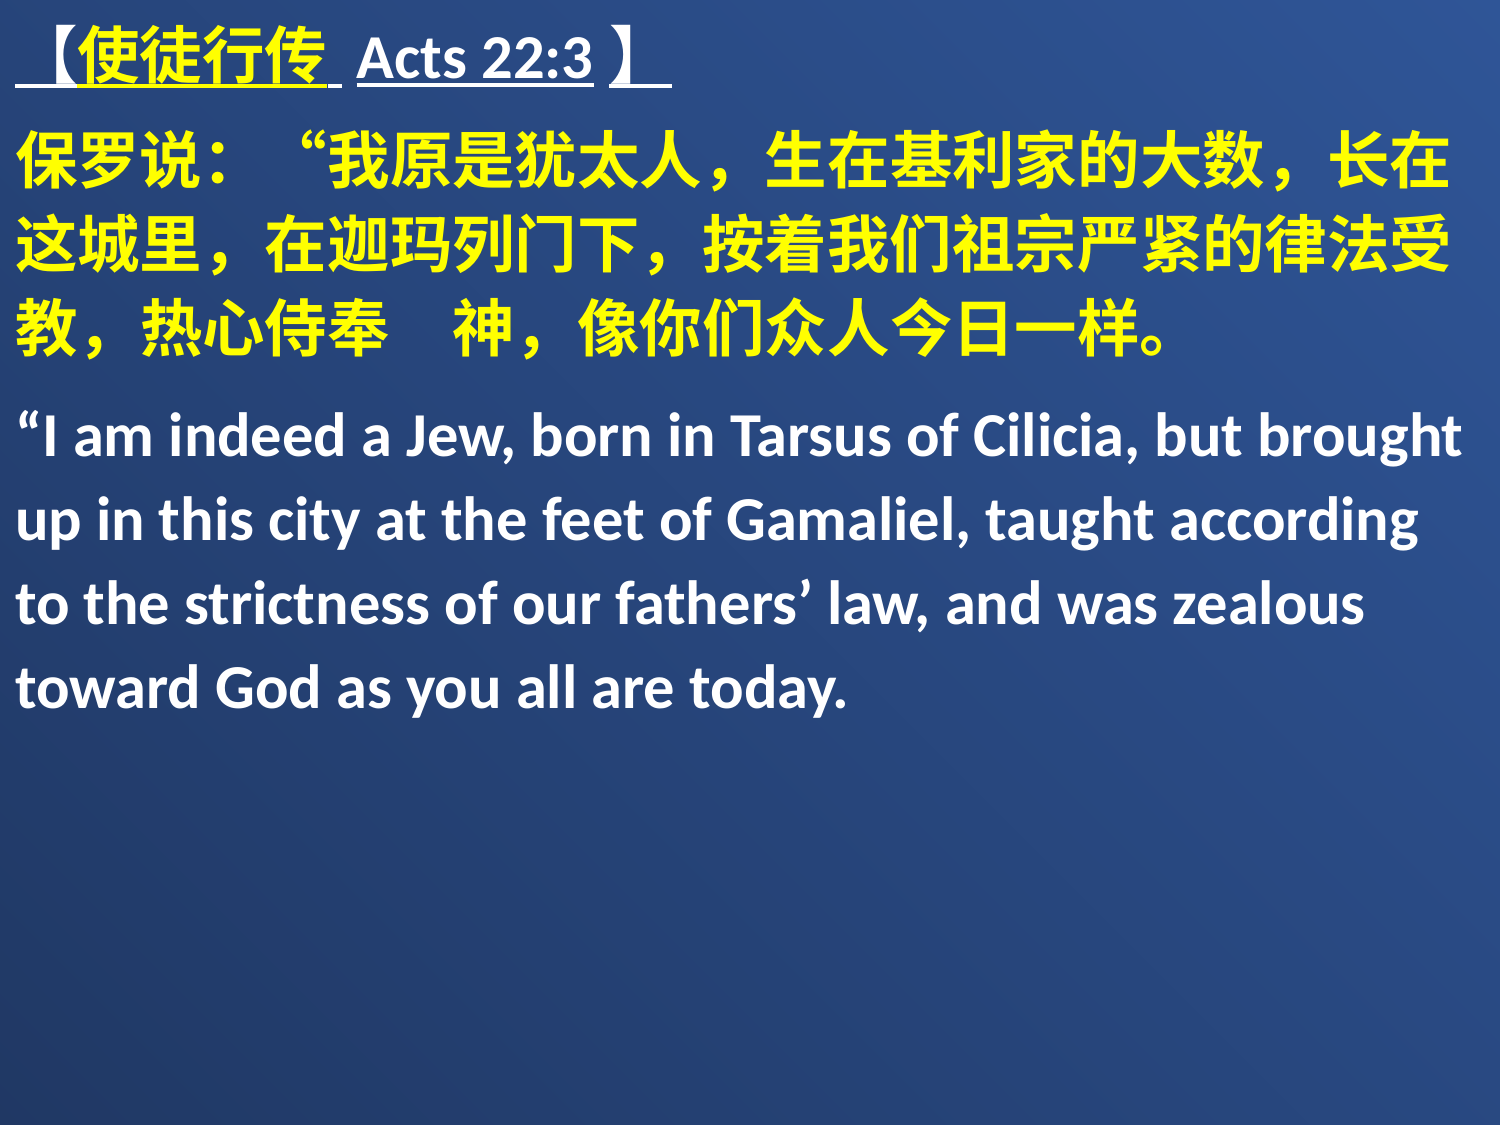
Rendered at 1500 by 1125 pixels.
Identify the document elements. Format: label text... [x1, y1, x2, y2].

subtitle 【使徒行传 Acts 22:3】 保罗说：“我原是犹太人，生在基利家的大数，长在这城里，在迦玛列门下，按着我们祖宗严紧的律法受教，热心侍奉 神，像你们众人今日一样。 “I am indeed a Jew, born in Tarsus of Cilicia, but brought up in this city at the feet of Gamaliel, taught according to the strictness of our fathers’ law, and was zealous toward God as you all are today. [0, 0, 1500, 1125]
